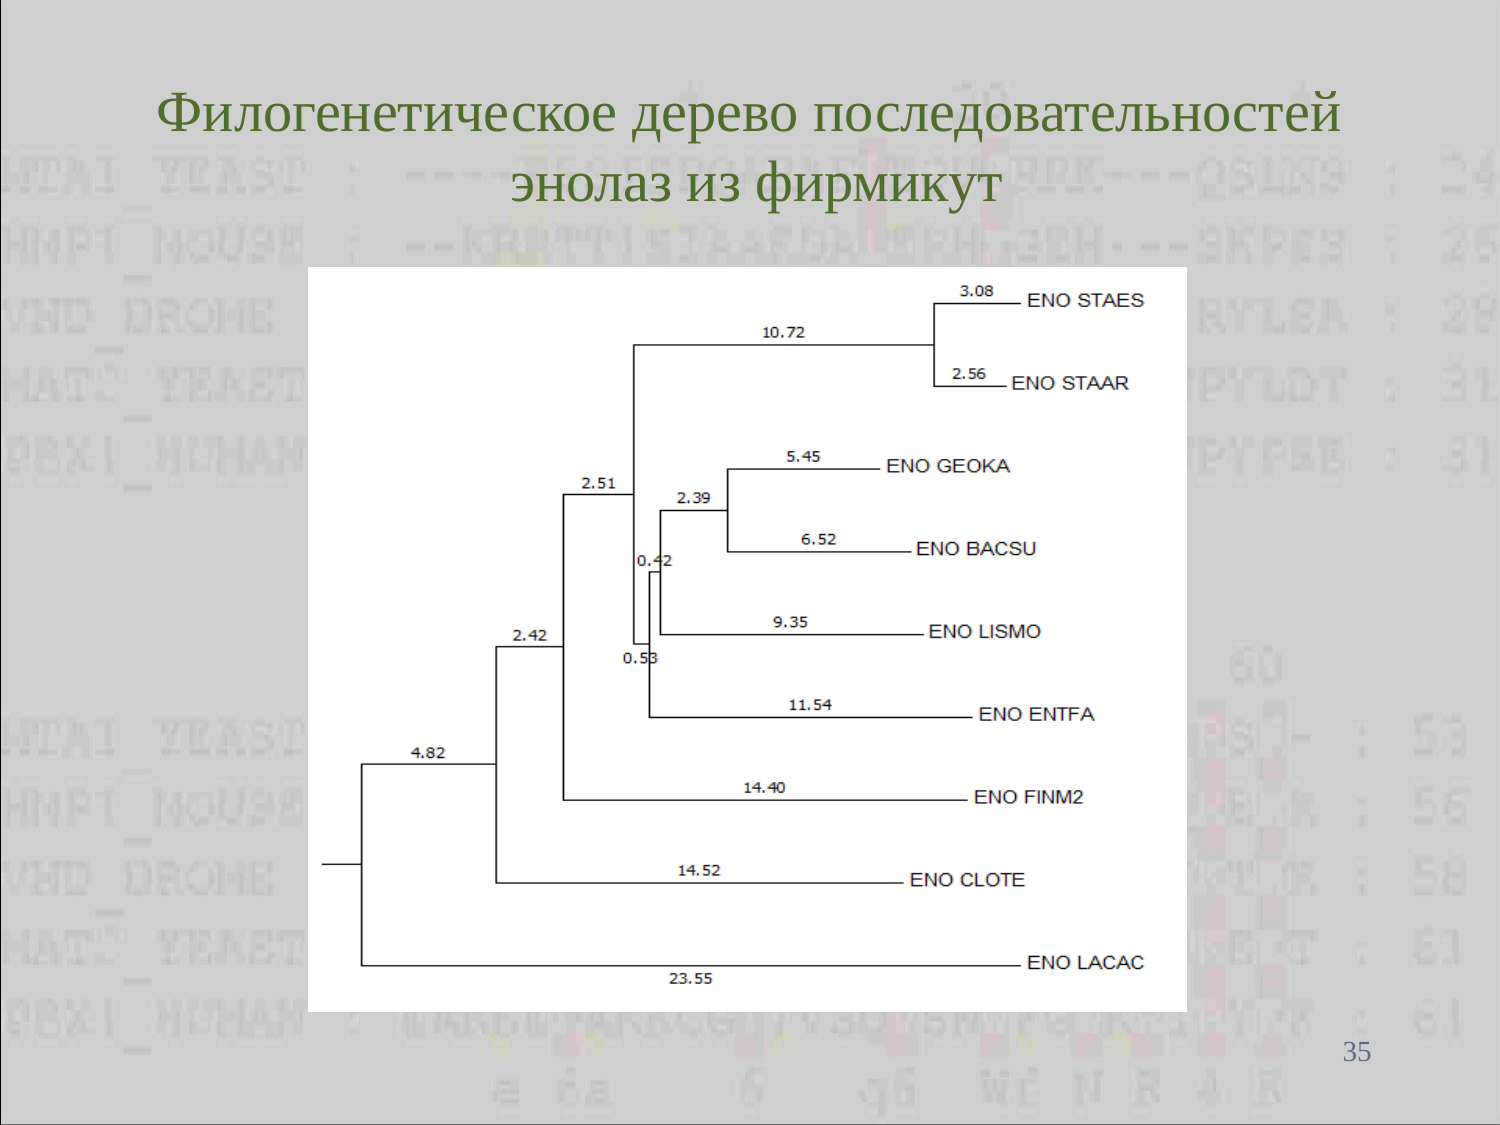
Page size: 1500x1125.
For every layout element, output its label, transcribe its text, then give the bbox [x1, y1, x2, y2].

text_box 35 [1074, 1024, 1387, 1100]
text_box Филогенетическое дерево последовательностей энолаз из фирмикут [112, 30, 1387, 256]
picture [0, 0, 1500, 1125]
